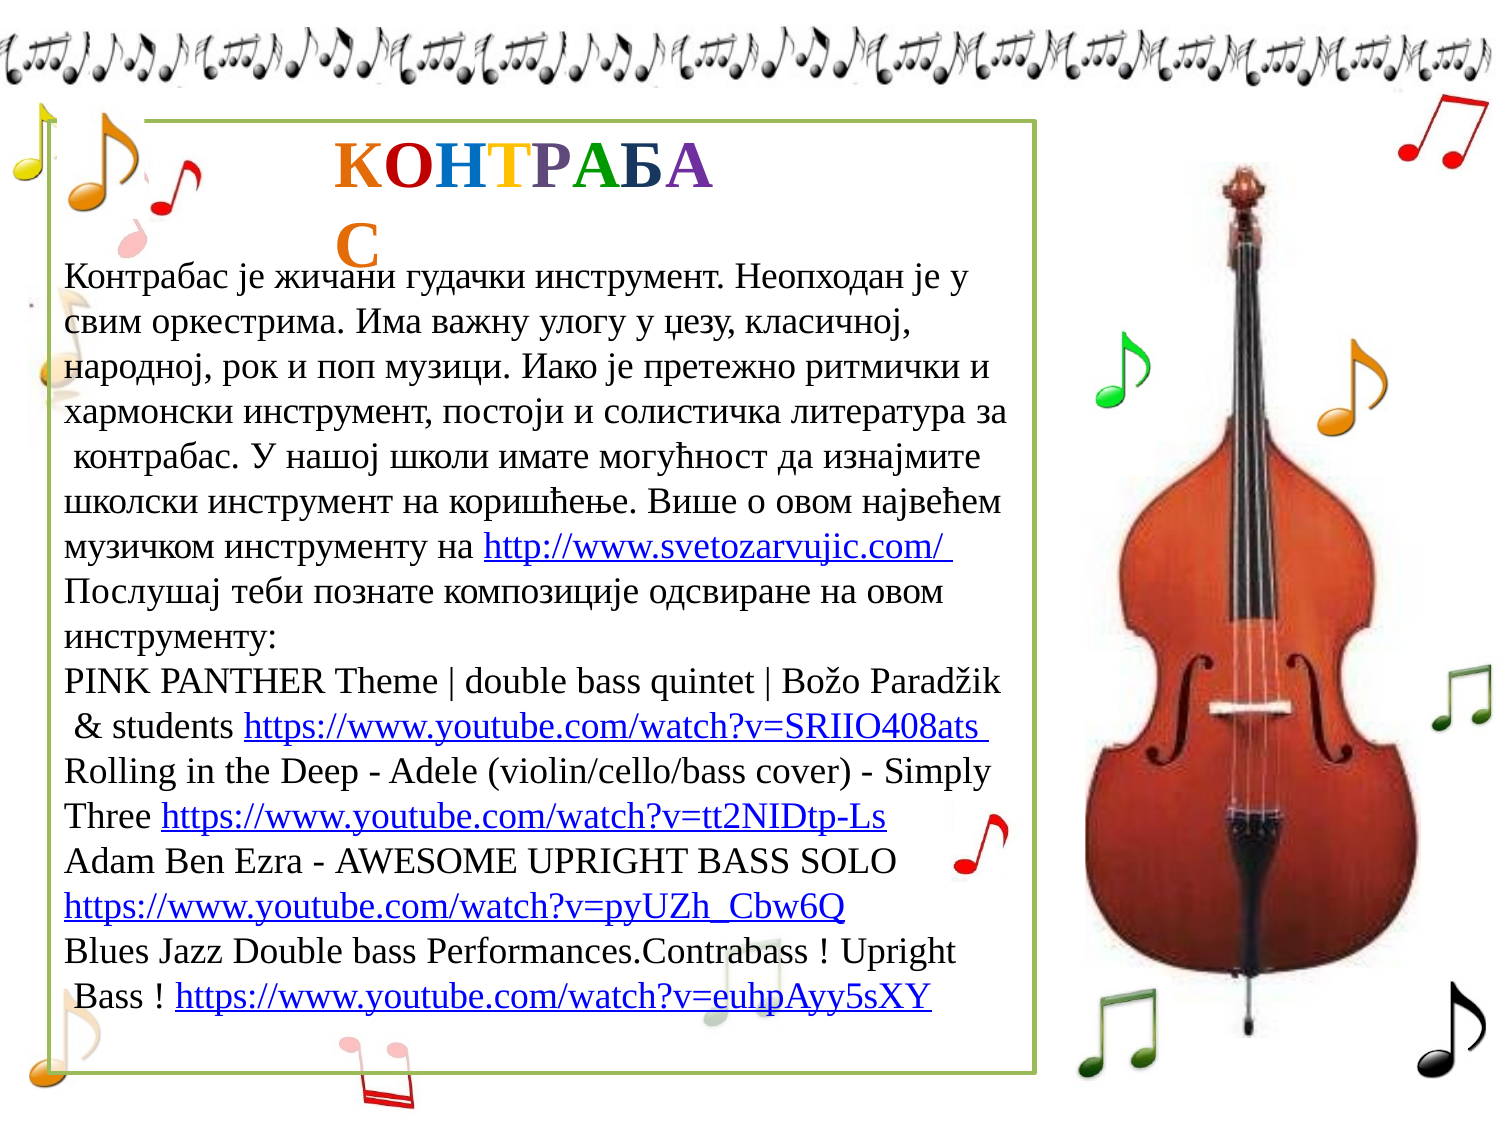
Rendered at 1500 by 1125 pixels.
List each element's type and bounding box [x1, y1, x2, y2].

text_box [27, 118, 1038, 1076]
text_box [1062, 87, 1493, 1087]
picture [12, 102, 69, 182]
picture [332, 1076, 421, 1115]
text_box [56, 105, 1022, 883]
text_box [0, 12, 1499, 88]
text_box [28, 1084, 102, 1090]
